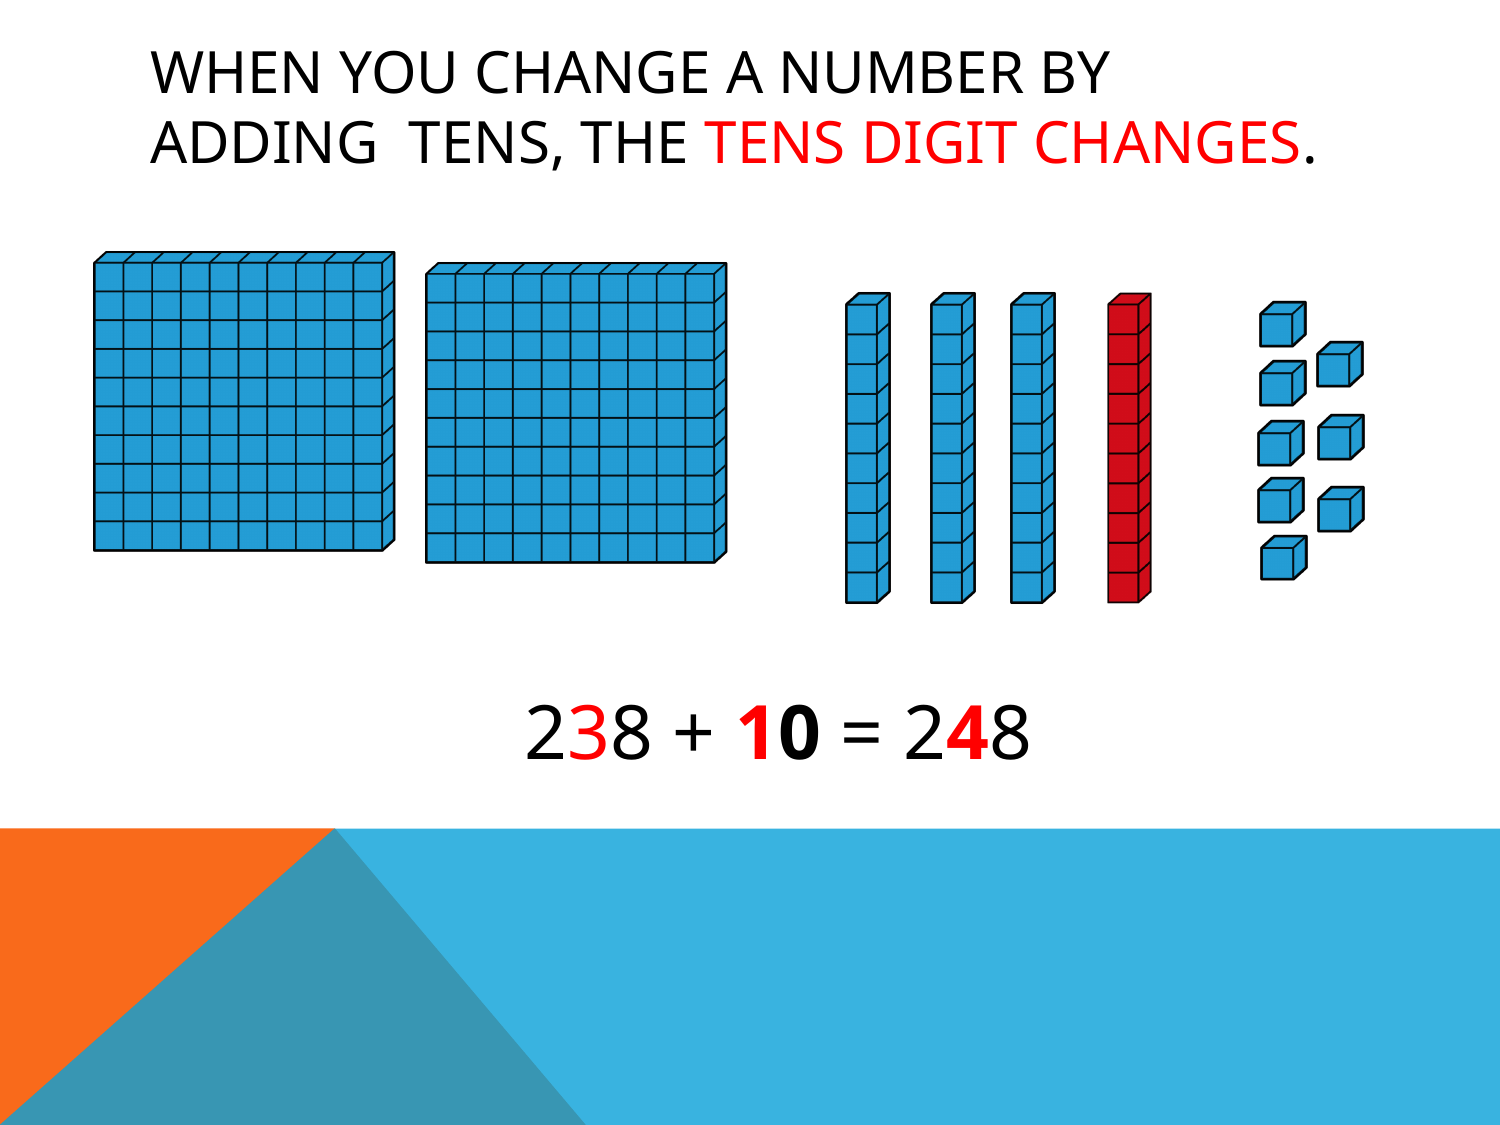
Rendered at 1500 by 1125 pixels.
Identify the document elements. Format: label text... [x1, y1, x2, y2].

picture [1255, 358, 1311, 408]
picture [1253, 418, 1309, 468]
picture [87, 245, 401, 556]
picture [1101, 289, 1157, 606]
picture [1256, 532, 1312, 583]
picture [1313, 484, 1369, 534]
picture [839, 289, 896, 606]
picture [418, 257, 733, 568]
picture [924, 289, 981, 606]
picture [1253, 475, 1309, 525]
title When You change a number by adding tens, the tens digit changes. [135, 60, 1369, 150]
text_box 238 + 10 = 248 [509, 677, 1067, 782]
picture [1255, 299, 1311, 349]
picture [1313, 412, 1369, 462]
picture [1312, 339, 1368, 389]
picture [1004, 289, 1061, 606]
